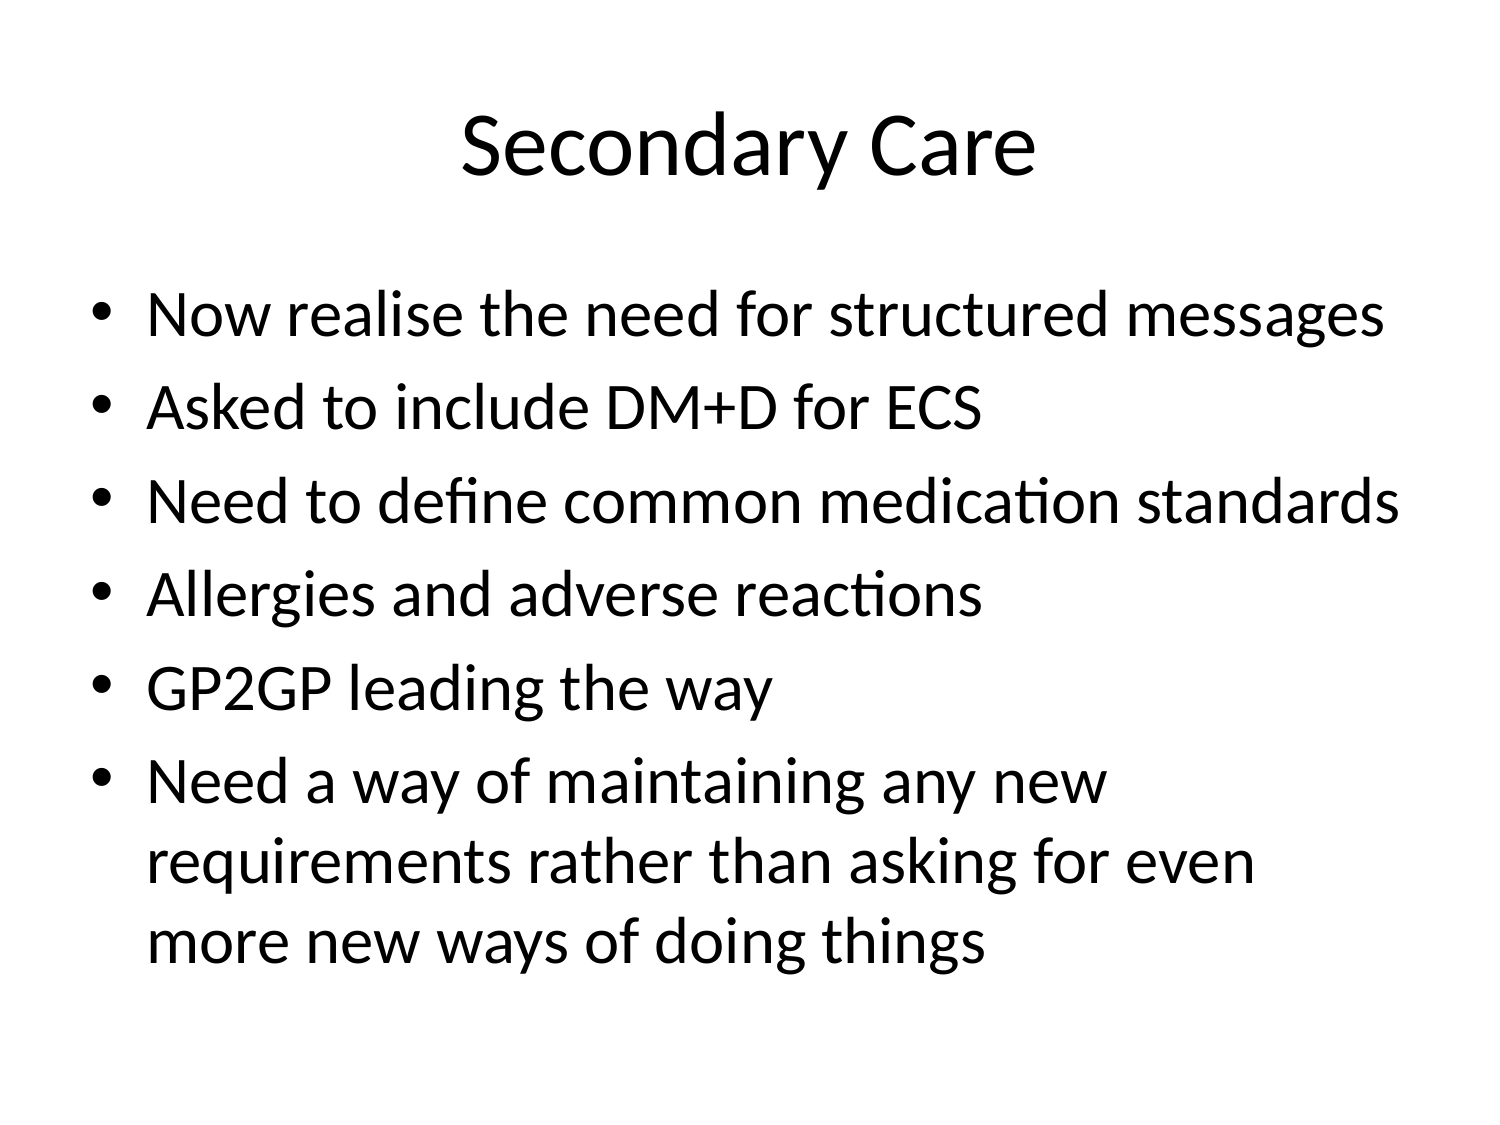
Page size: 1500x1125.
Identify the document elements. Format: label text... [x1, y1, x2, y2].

list Now realise the need for structured messages Asked to include DM+D for ECS Need to define common medication standards Allergies and adverse reactions GP2GP leading the way Need a way of maintaining any new requirements rather than asking for even more new ways of doing things [75, 262, 1425, 1005]
title Secondary Care [75, 45, 1425, 233]
